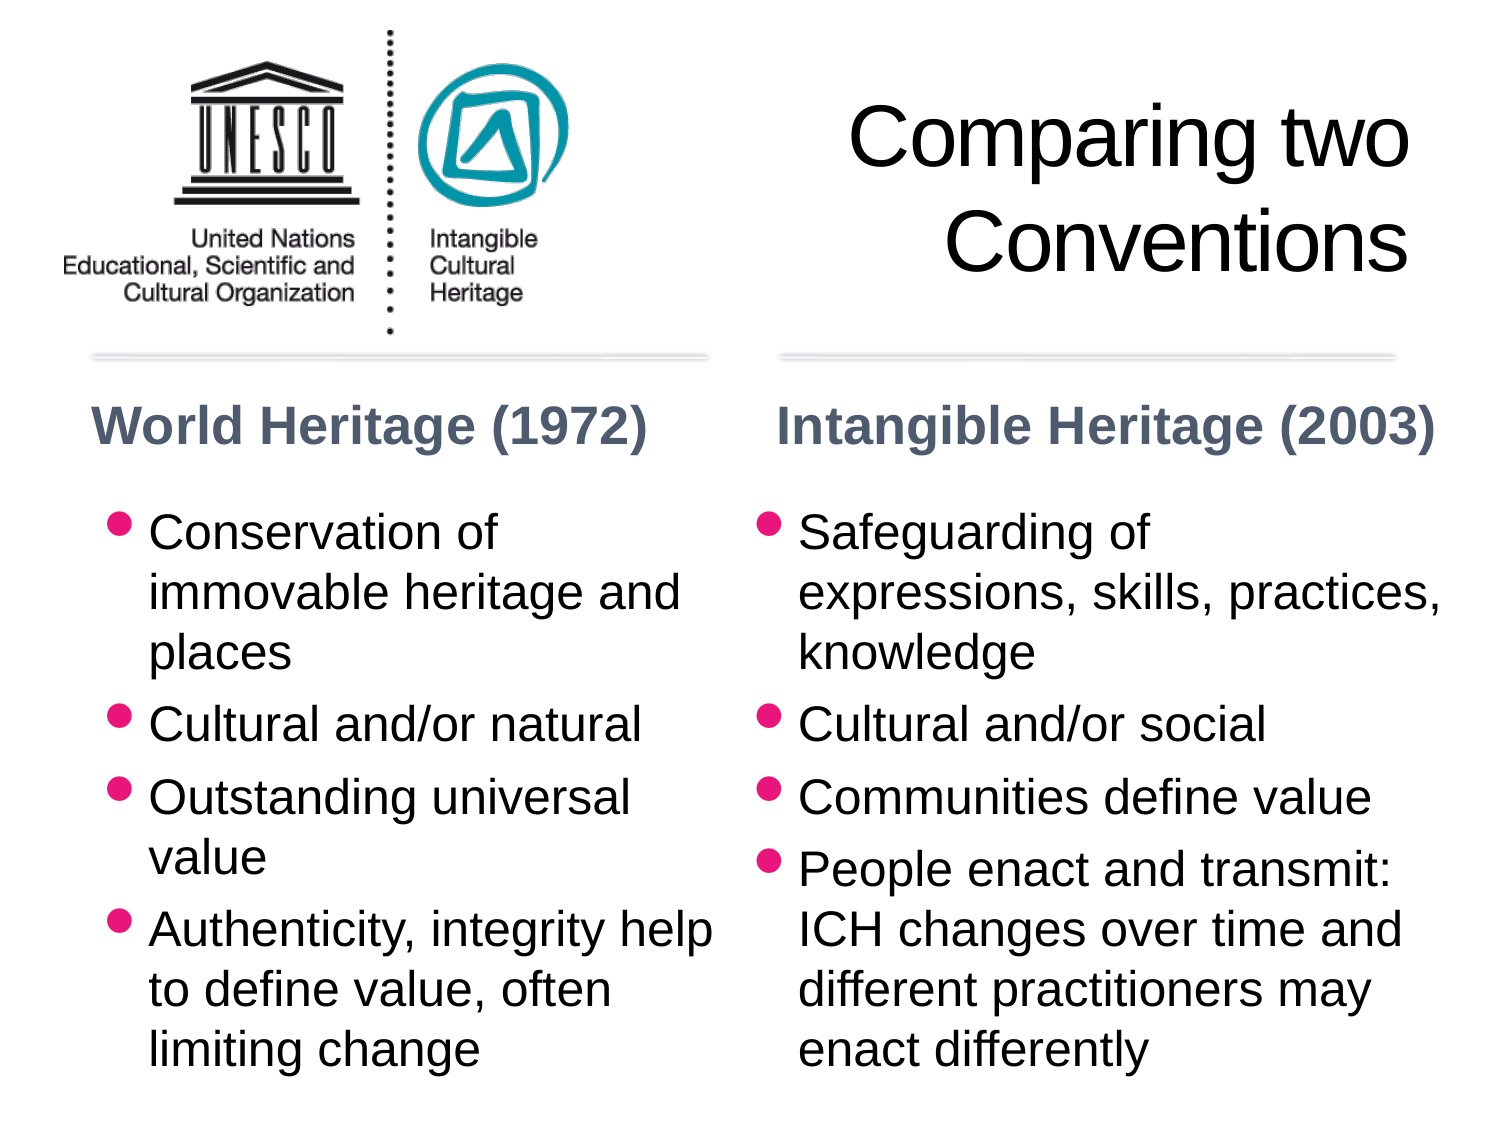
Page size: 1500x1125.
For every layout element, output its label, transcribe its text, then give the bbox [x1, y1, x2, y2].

title Comparing two Conventions [596, 42, 1425, 297]
list World Heritage (1972) [75, 348, 742, 465]
list Intangible Heritage (2003) [760, 336, 1500, 465]
picture [64, 30, 569, 346]
list Safeguarding of expressions, skills, practices, knowledge Cultural and/or social Communities define value People enact and transmit: ICH changes over time and different practitioners may enact differently [737, 491, 1459, 1059]
list Conservation of immovable heritage and places Cultural and/or natural Outstanding universal value Authenticity, integrity help to define value, often limiting change [88, 491, 737, 1004]
